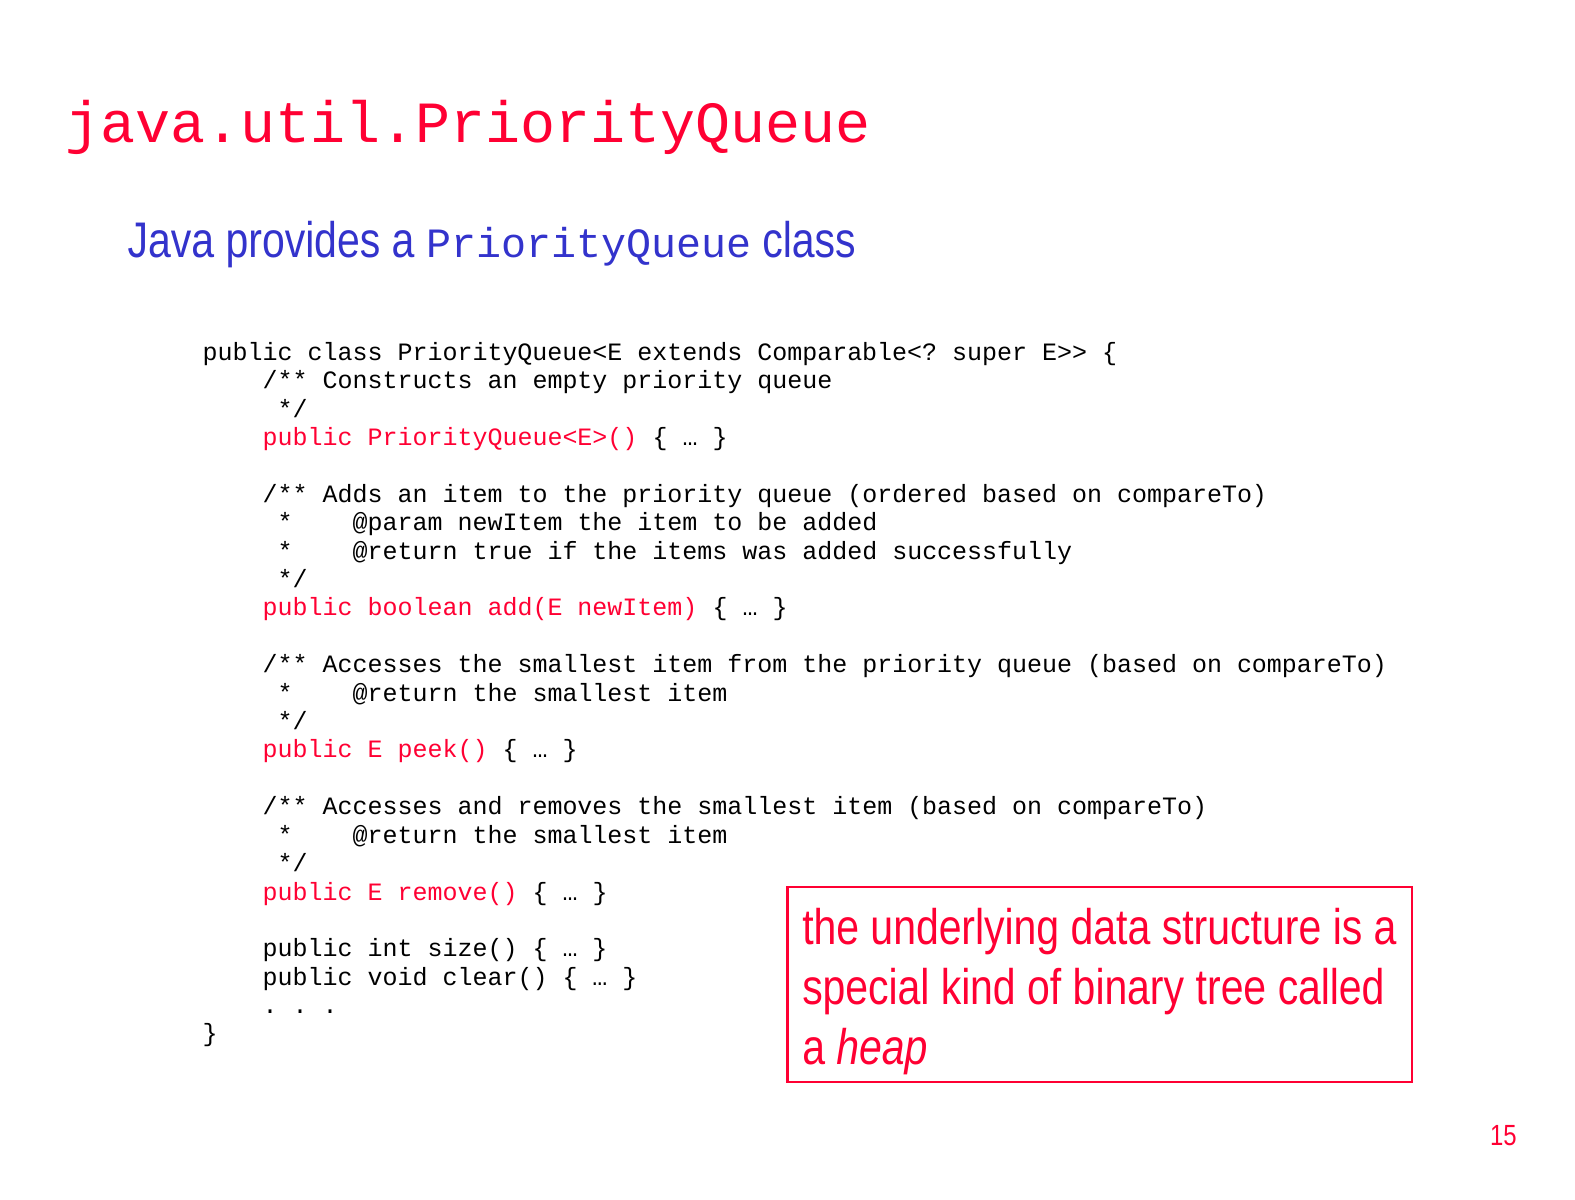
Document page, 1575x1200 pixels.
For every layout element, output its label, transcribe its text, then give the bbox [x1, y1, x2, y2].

text_box the underlying data structure is a special kind of binary tree called a heap [787, 887, 1413, 1083]
title java.util.PriorityQueue [50, 62, 1538, 175]
list Java provides a PriorityQueue class public class PriorityQueue<E extends Comparable<? super E>> { /** Constructs an empty priority queue */ public PriorityQueue<E>() { … } /** Adds an item to the priority queue (ordered based on compareTo) * @param newItem the item to be added * @return true if the items was added successfully */ public boolean add(E newItem) { … } /** Accesses the smallest item from the priority queue (based on compareTo) * @return the smallest item */ public E peek() { … } /** Accesses and removes the smallest item (based on compareTo) * @return the smallest item */ public E remove() { … } public int size() { … } public void clear() { … } . . . } [112, 200, 1541, 1088]
slide_number 15 [1203, 1092, 1532, 1174]
